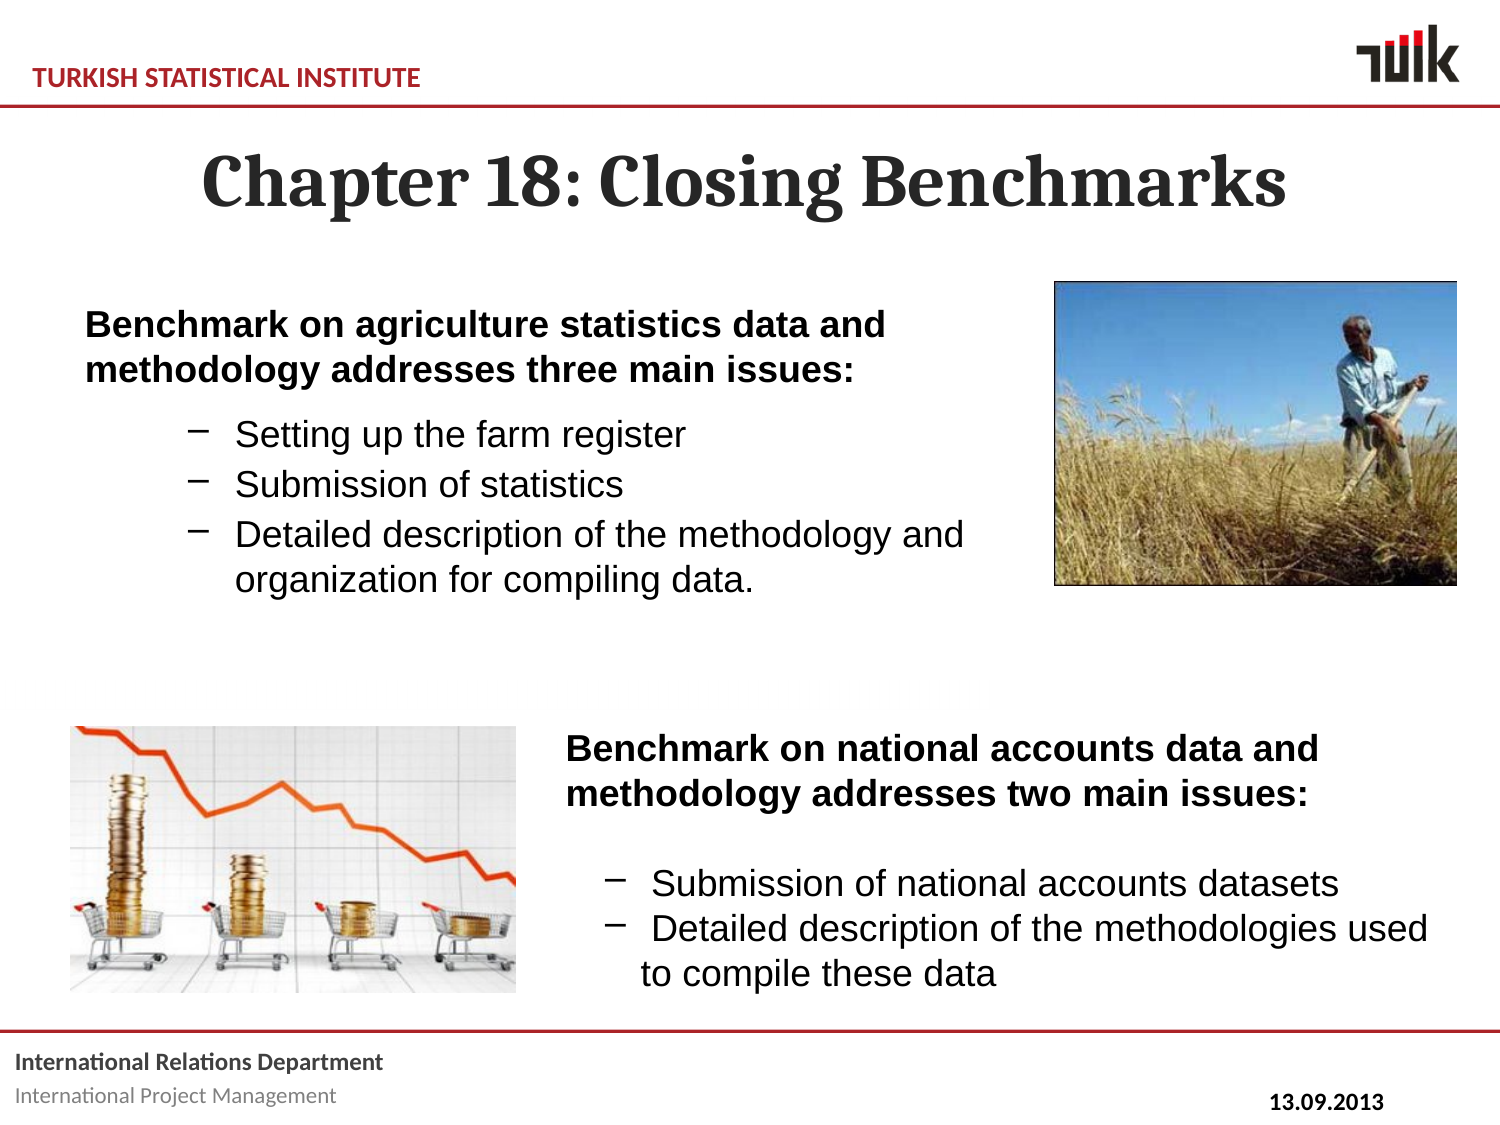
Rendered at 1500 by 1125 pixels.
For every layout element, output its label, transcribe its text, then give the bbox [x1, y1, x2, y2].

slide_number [1253, 1077, 1500, 1125]
text_box Benchmark on national accounts data and methodology addresses two main issues: Submission of national accounts datasets Detailed description of the methodologies used to compile these data [550, 716, 1477, 1002]
title Chapter 18: Closing Benchmarks [70, 128, 1421, 236]
picture [1352, 19, 1465, 86]
text_box Benchmark on agriculture statistics data and methodology addresses three main issues: Setting up the farm register Submission of statistics Detailed description of the methodology and organization for compiling data. [70, 292, 1102, 646]
picture [70, 726, 516, 993]
picture [1054, 280, 1457, 587]
